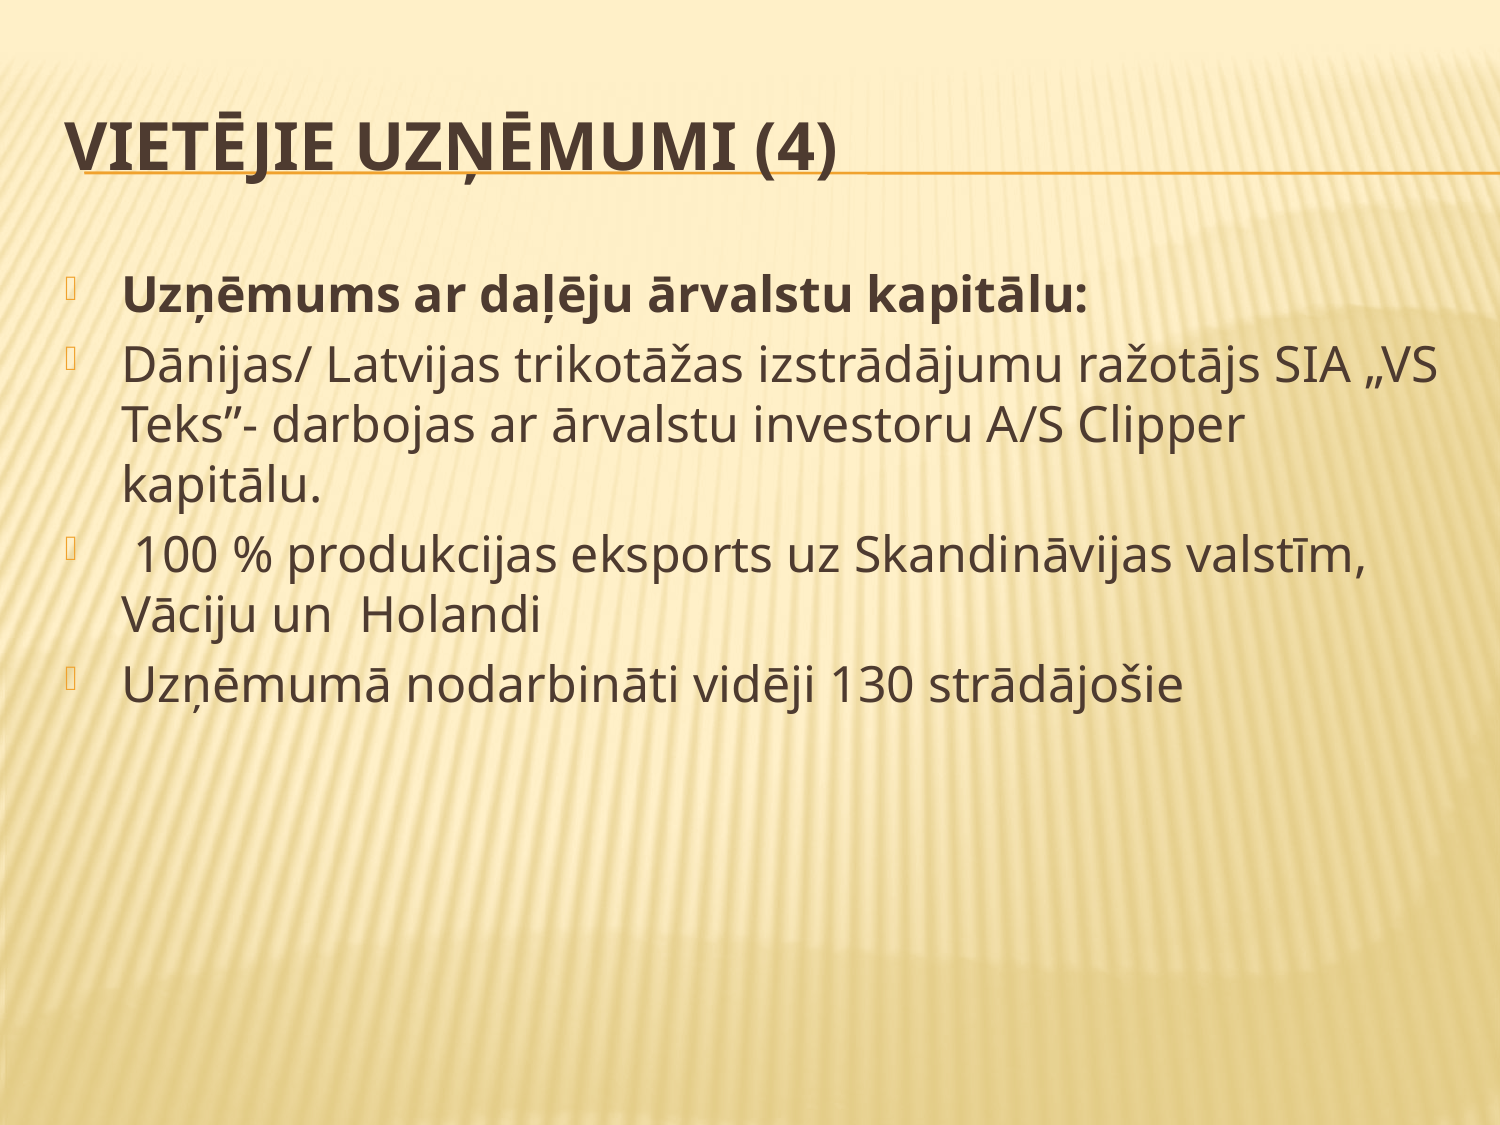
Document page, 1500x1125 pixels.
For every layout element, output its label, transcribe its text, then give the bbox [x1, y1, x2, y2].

title Vietējie uzņēmumi (4) [50, 75, 1475, 213]
list Uzņēmums ar daļēju ārvalstu kapitālu: Dānijas/ Latvijas trikotāžas izstrādājumu ražotājs SIA „VS Teks”- darbojas ar ārvalstu investoru A/S Clipper kapitālu. 100 % produkcijas eksports uz Skandināvijas valstīm, Vāciju un Holandi Uzņēmumā nodarbināti vidēji 130 strādājošie [50, 254, 1475, 998]
